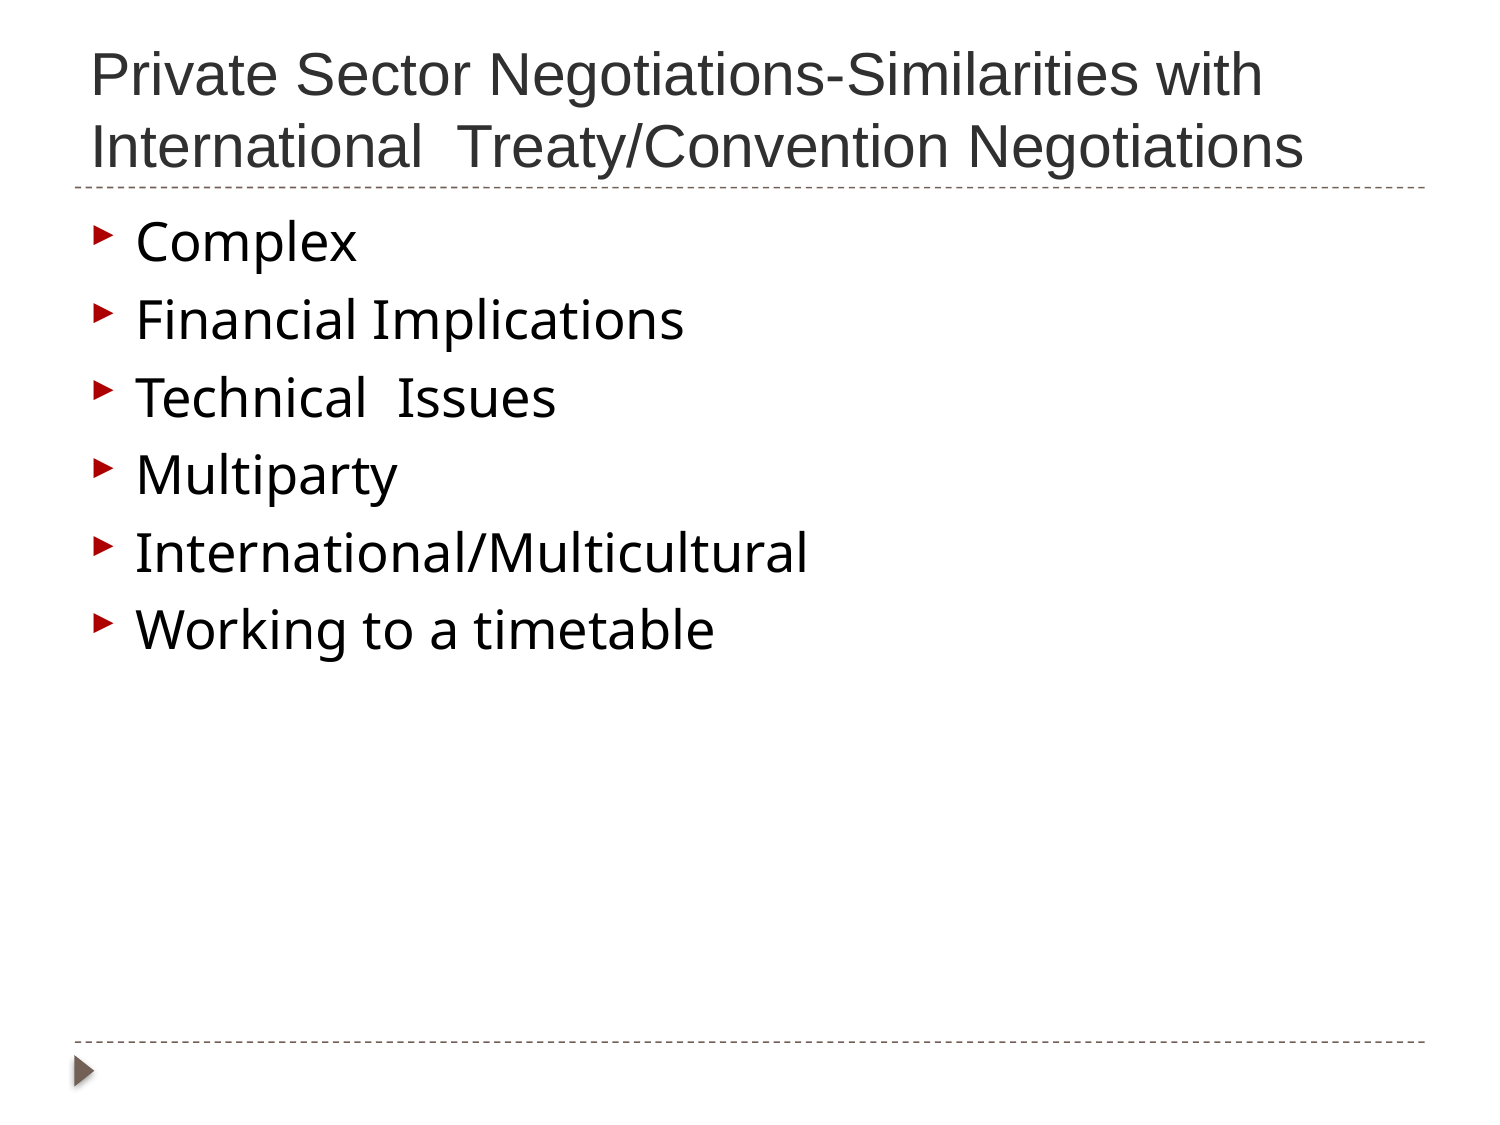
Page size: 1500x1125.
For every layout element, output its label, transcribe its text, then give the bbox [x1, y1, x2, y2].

list Complex Financial Implications Technical Issues Multiparty International/Multicultural Working to a timetable [74, 199, 1426, 1011]
title Private Sector Negotiations-Similarities with International Treaty/Convention Negotiations [74, 24, 1426, 188]
